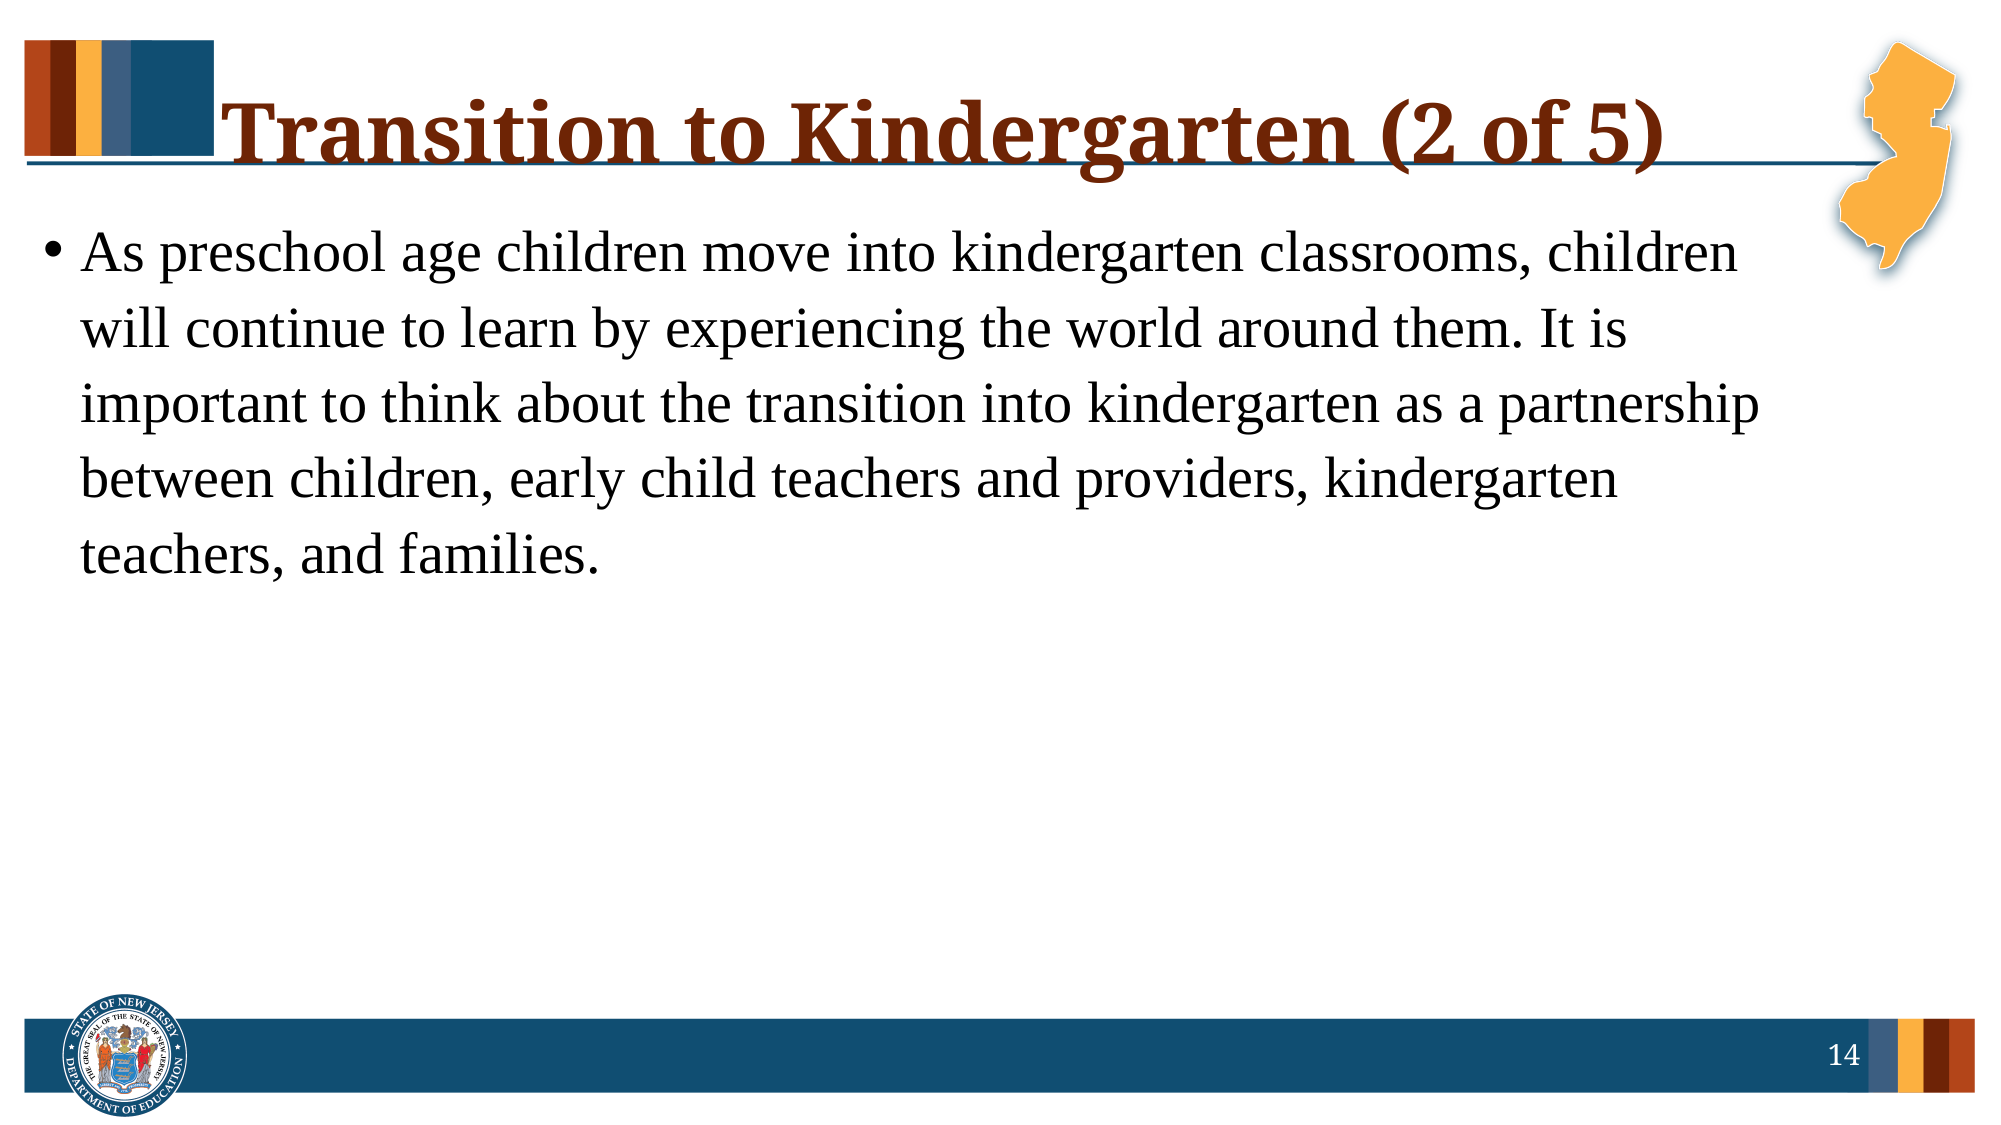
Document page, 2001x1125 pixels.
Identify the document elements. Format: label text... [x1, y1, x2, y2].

picture [24, 992, 1975, 1119]
picture [24, 26, 1976, 295]
slide_number 14 [1425, 1026, 1876, 1087]
list As preschool age children move into kindergarten classrooms, children will continue to learn by experiencing the world around them. It is important to think about the transition into kindergarten as a partnership between children, early child teachers and providers, kindergarten teachers, and families. [28, 200, 1972, 989]
title Transition to Kindergarten (2 of 5) [206, 62, 1863, 200]
